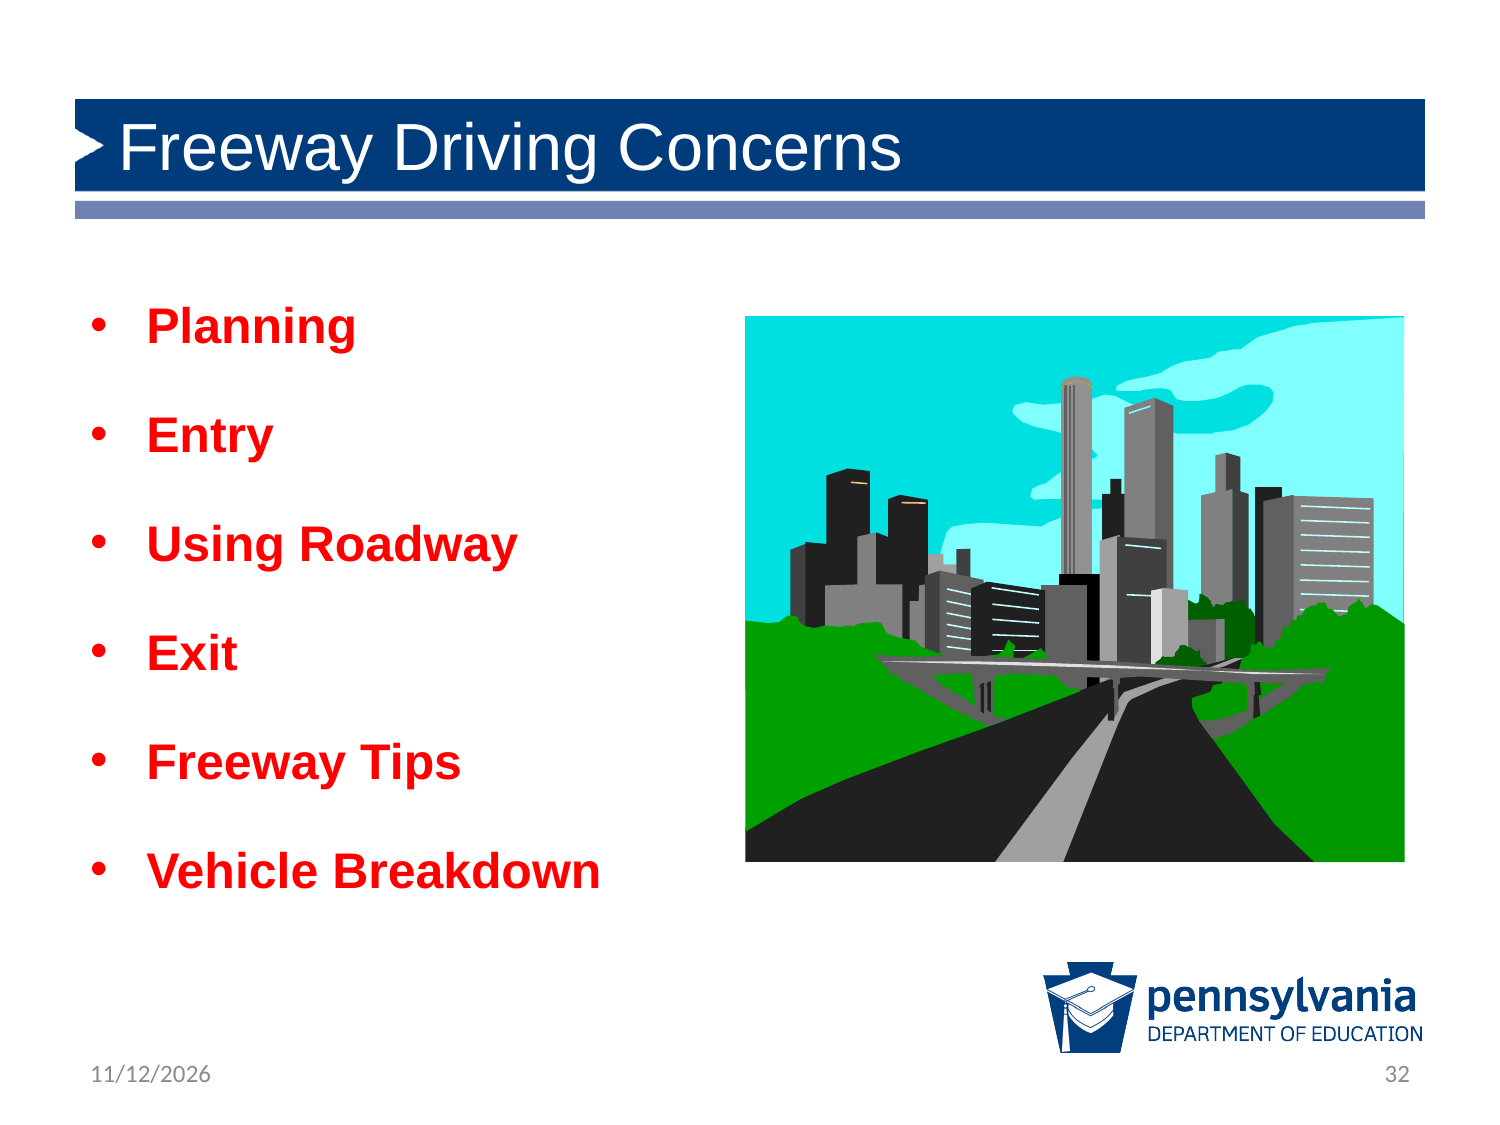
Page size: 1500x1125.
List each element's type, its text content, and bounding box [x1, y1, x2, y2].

title Freeway Driving Concerns [75, 50, 1425, 238]
slide_number 32 [1074, 1042, 1425, 1103]
picture [1043, 1005, 1422, 1053]
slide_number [75, 1042, 425, 1103]
list Planning Entry Using Roadway Exit Freeway Tips Vehicle Breakdown [75, 262, 1425, 1005]
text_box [744, 315, 1406, 863]
